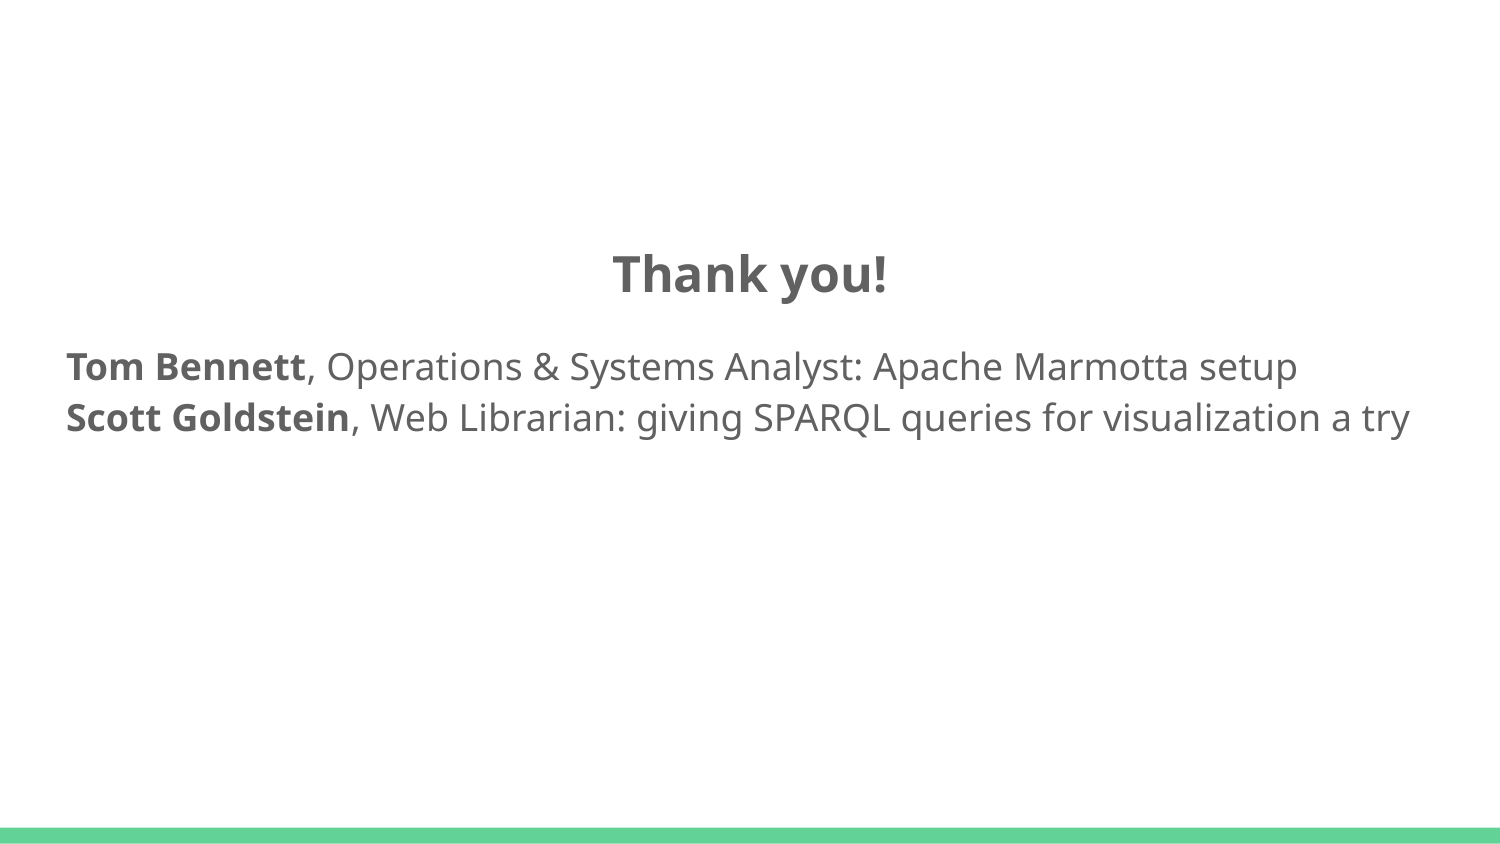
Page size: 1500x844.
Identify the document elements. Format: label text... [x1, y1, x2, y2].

list Thank you! Tom Bennett, Operations & Systems Analyst: Apache Marmotta setup Scott Goldstein, Web Librarian: giving SPARQL queries for visualization a try [51, 166, 1449, 807]
